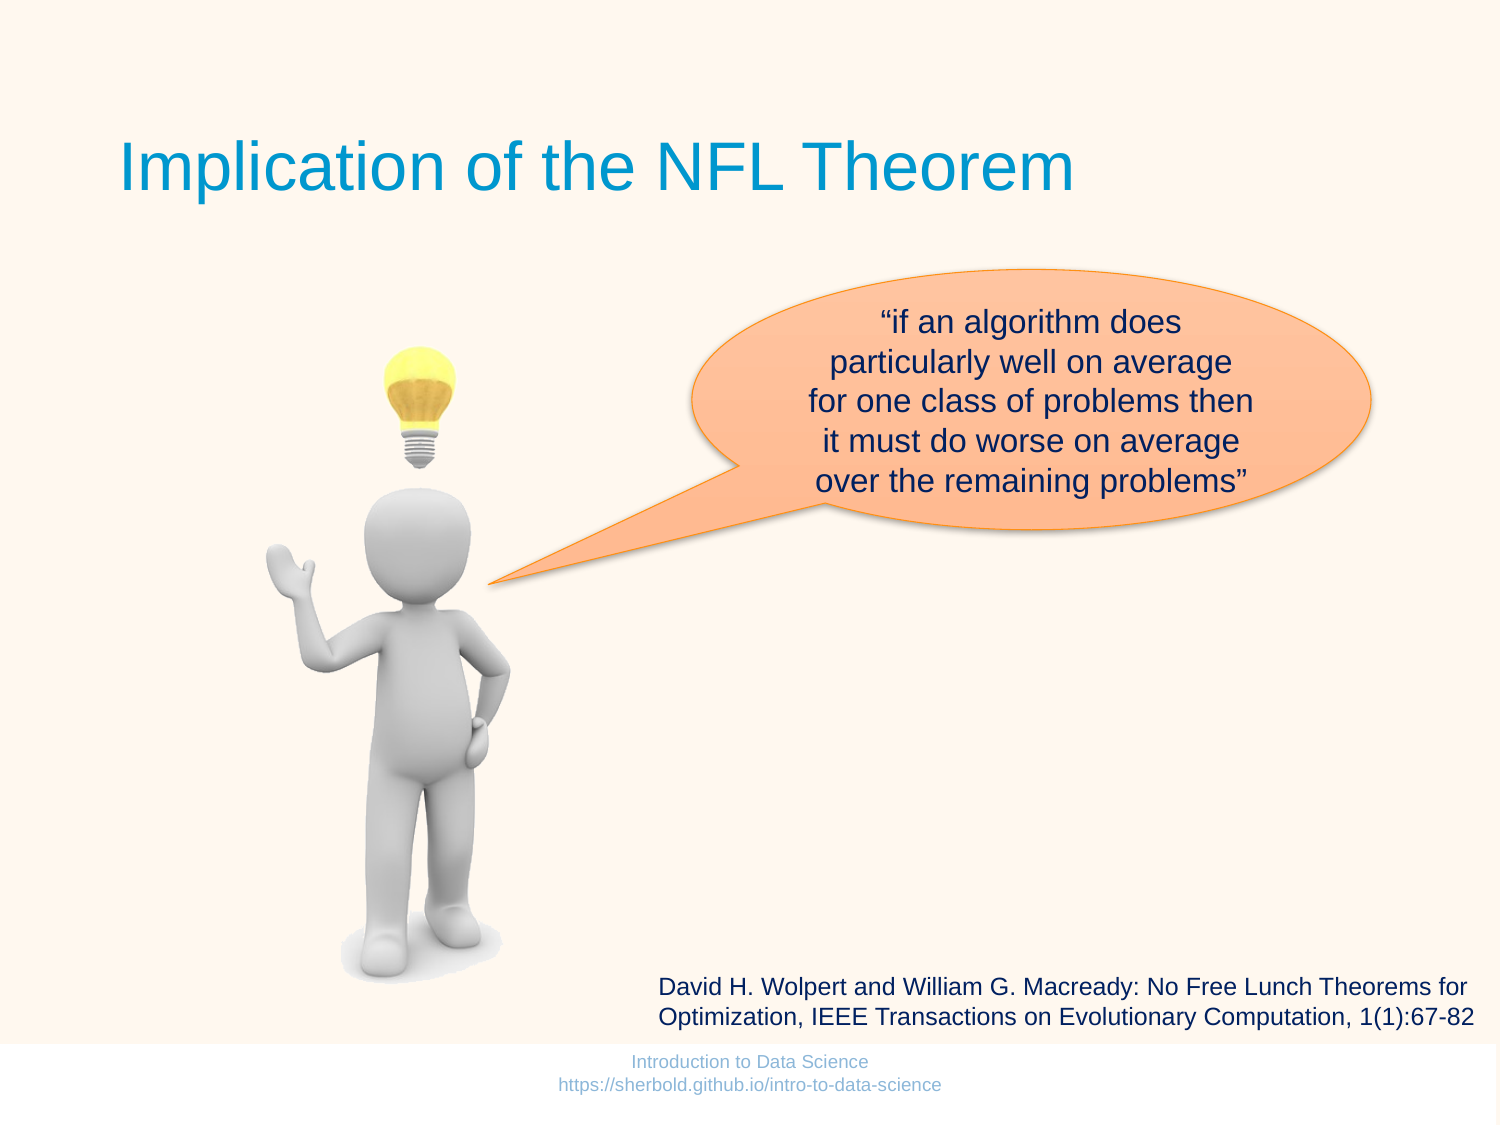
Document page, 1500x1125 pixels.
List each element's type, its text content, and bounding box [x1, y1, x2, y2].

title Implication of the NFL Theorem [103, 59, 1397, 278]
text_box David H. Wolpert and William G. Macready: No Free Lunch Theorems for Optimization, IEEE Transactions on Evolutionary Computation, 1(1):67-82 [643, 962, 1500, 1038]
text_box “if an algorithm does particularly well on average for one class of problems then it must do worse on average over the remaining problems” [764, 268, 1372, 531]
footer Introduction to Data Science https://sherbold.github.io/intro-to-data-science [496, 1042, 1004, 1103]
picture [64, 317, 762, 1015]
